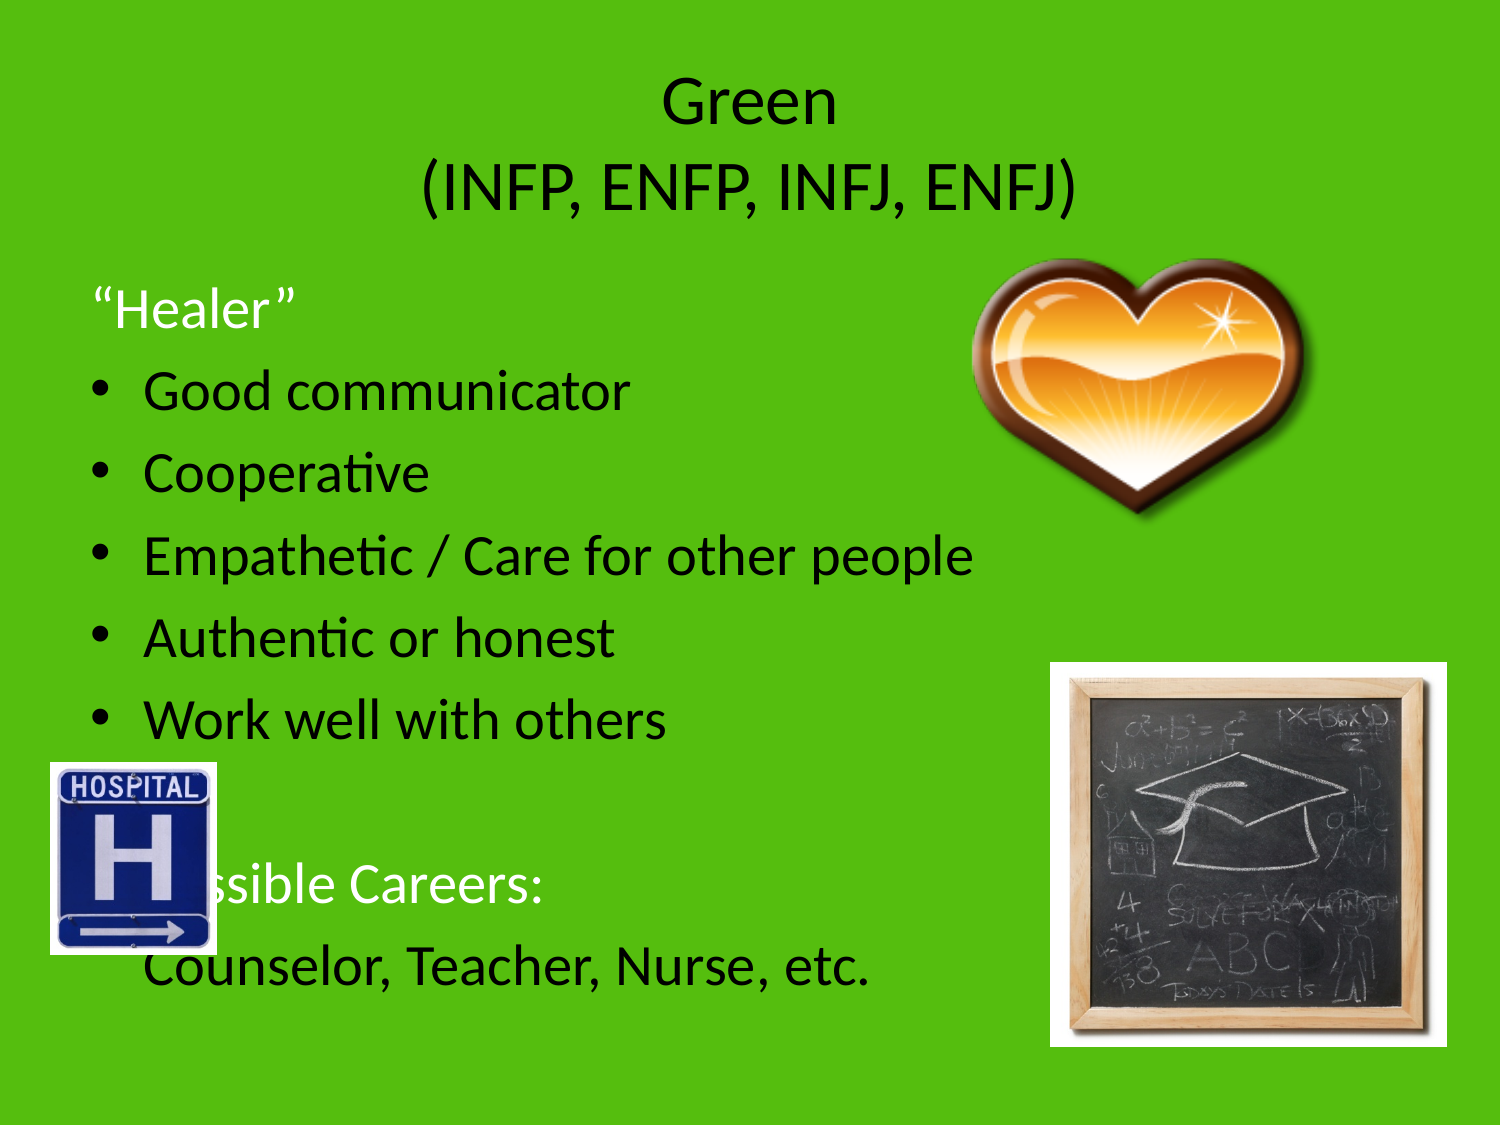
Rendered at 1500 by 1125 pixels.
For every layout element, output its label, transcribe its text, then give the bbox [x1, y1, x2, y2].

title Green (INFP, ENFP, INFJ, ENFJ) [75, 45, 1425, 233]
picture [949, 199, 1326, 576]
picture [49, 762, 217, 955]
list “Healer” Good communicator Cooperative Empathetic / Care for other people Authentic or honest Work well with others Possible Careers: Counselor, Teacher, Nurse, etc. [75, 262, 1425, 1005]
picture [1049, 662, 1447, 1048]
